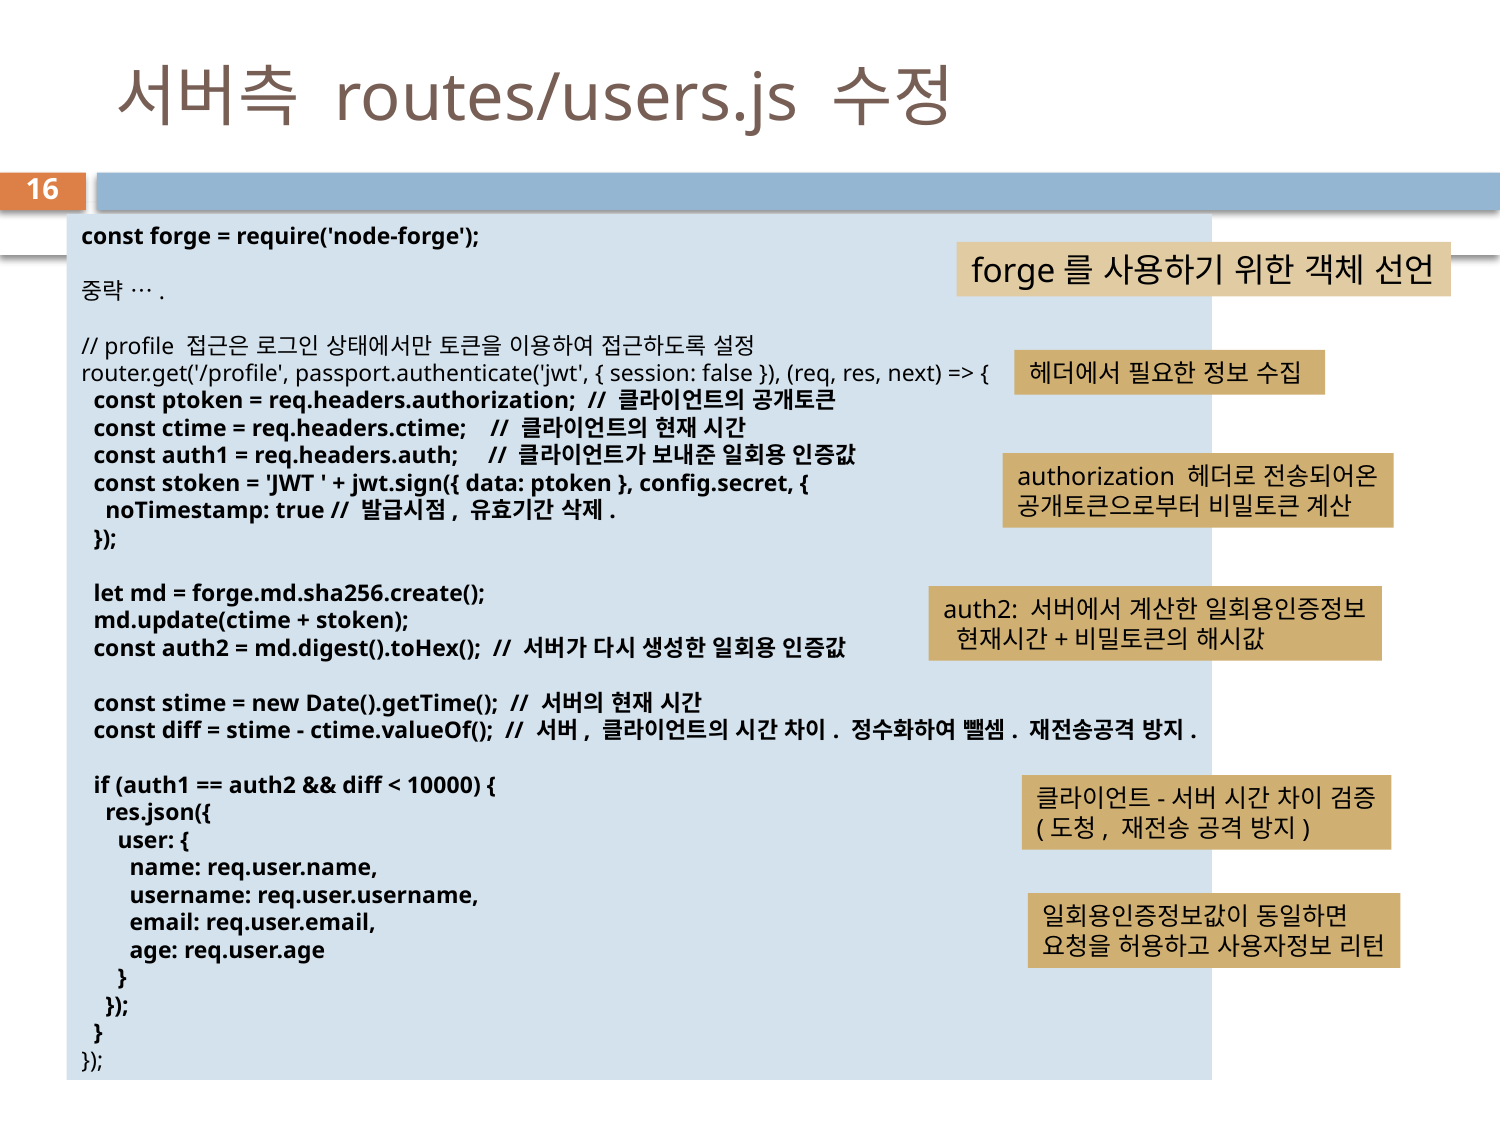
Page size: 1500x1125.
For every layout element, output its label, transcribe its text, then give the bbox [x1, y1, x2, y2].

text_box 일회용인증정보값이 동일하면 요청을 허용하고 사용자정보 리턴 [1027, 893, 1401, 968]
text_box auth2: 서버에서 계산한 일회용인증정보 현재시간+비밀토큰의 해시값 [928, 586, 1382, 661]
slide_number 16 [0, 170, 87, 211]
text_box authorization 헤더로 전송되어온 공개토큰으로부터 비밀토큰 계산 [1002, 453, 1394, 528]
text_box 헤더에서 필요한 정보 수집 [1014, 349, 1326, 395]
text_box const forge = require('node-forge'); 중략 …. // profile 접근은 로그인 상태에서만 토큰을 이용하여 접근하도록 설정 router.get('/profile', passport.authenticate('jwt', { session: false }), (req, res, next) => { const ptoken = req.headers.authorization; // 클라이언트의 공개토큰 const ctime = req.headers.ctime; // 클라이언트의 현재 시간 const auth1 = req.headers.auth; // 클라이언트가 보내준 일회용 인증값 const stoken = 'JWT ' + jwt.sign({ data: ptoken }, config.secret, { noTimestamp: true // 발급시점, 유효기간 삭제. }); let md = forge.md.sha256.create(); md.update(ctime + stoken); const auth2 = md.digest().toHex(); // 서버가 다시 생성한 일회용 인증값 const stime = new Date().getTime(); // 서버의 현재 시간 const diff = stime - ctime.valueOf(); // 서버, 클라이언트의 시간 차이. 정수화하여 뺄셈. 재전송공격 방지. if (auth1 == auth2 && diff < 10000) { res.json({ user: { name: req.user.name, username: req.user.username, email: req.user.email, age: req.user.age } }); } }); [66, 213, 1212, 1080]
text_box 클라이언트-서버 시간 차이 검증 (도청, 재전송 공격 방지) [1021, 775, 1392, 850]
title 서버측 routes/users.js 수정 [100, 37, 1438, 149]
text_box forge를 사용하기 위한 객체 선언 [956, 241, 1451, 297]
